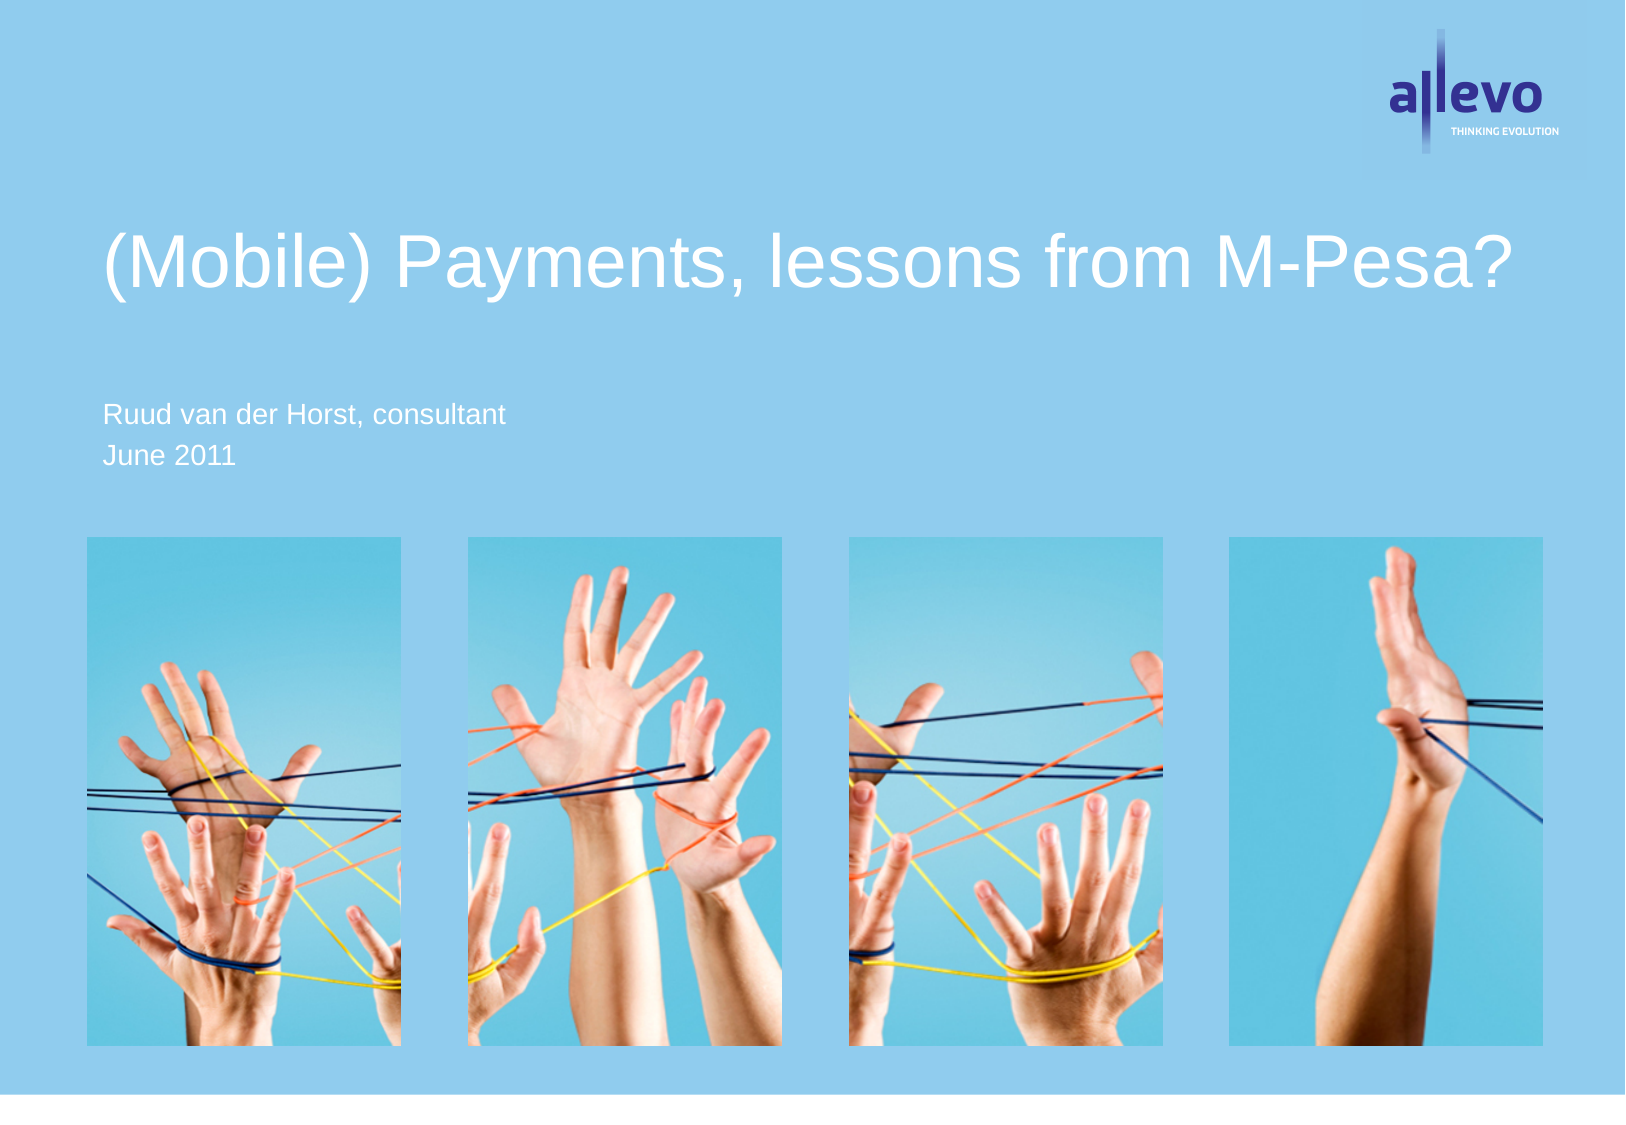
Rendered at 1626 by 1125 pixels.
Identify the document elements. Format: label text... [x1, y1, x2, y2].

title (Mobile) Payments, lessons from M-Pesa? [87, 137, 1563, 379]
subtitle Ruud van der Horst, consultant June 2011 [87, 387, 1226, 501]
picture [1229, 537, 1543, 1046]
picture [87, 537, 401, 1046]
picture [1362, 0, 1587, 180]
picture [468, 537, 782, 1046]
picture [849, 537, 1163, 1046]
